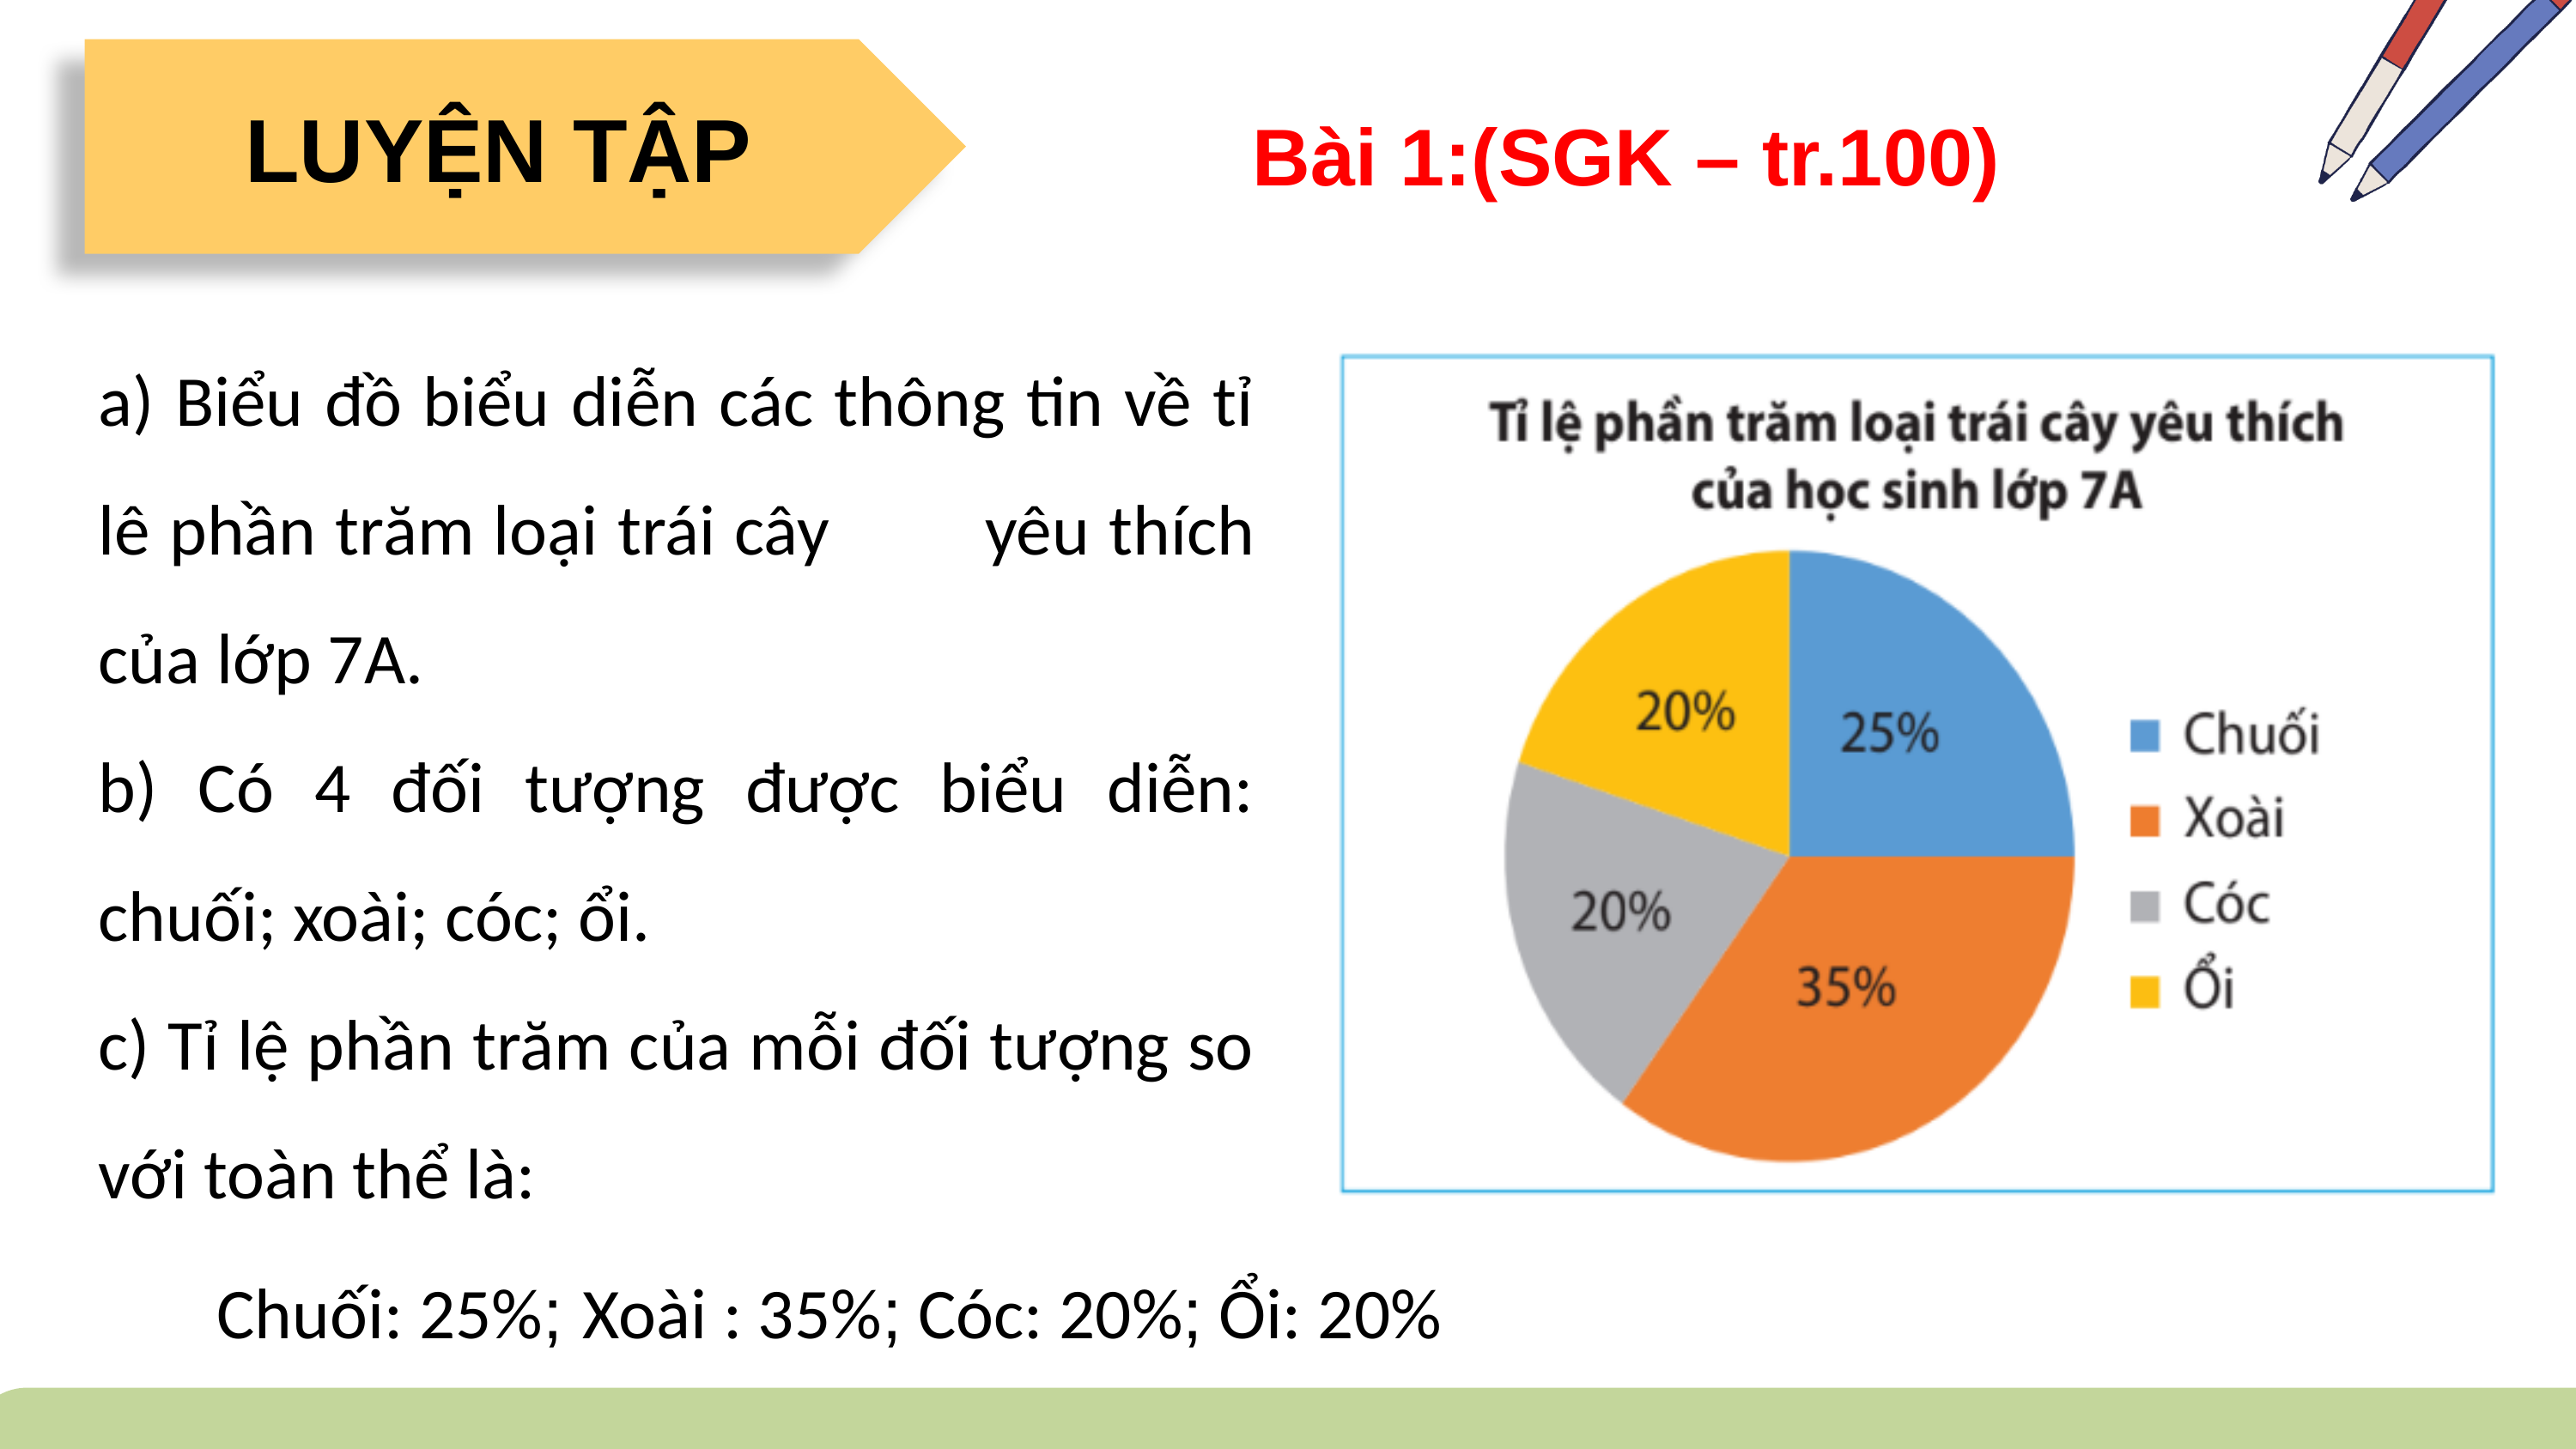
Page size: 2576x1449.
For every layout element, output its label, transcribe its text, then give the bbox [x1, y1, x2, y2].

picture [2318, 0, 2576, 203]
text_box [0, 1387, 2576, 1449]
text_box a) Biểu đồ biểu diễn các thông tin về tỉ lê phần trăm loại trái cây yêu thích của lớp 7A. b) Có 4 đối tượng được biểu diễn: chuối; xoài; cóc; ổi. c) Tỉ lệ phần trăm của mỗi đối tượng so với toàn thể là: [85, 306, 1268, 1220]
picture [1330, 337, 2521, 1219]
text_box LUYỆN TẬP [82, 37, 969, 256]
text_box Chuối: 25%; Xoài : 35%; Cóc: 20%; Ổi: 20% [204, 1217, 1803, 1360]
text_box Bài 1:(SGK – tr.100) [1239, 98, 2045, 209]
